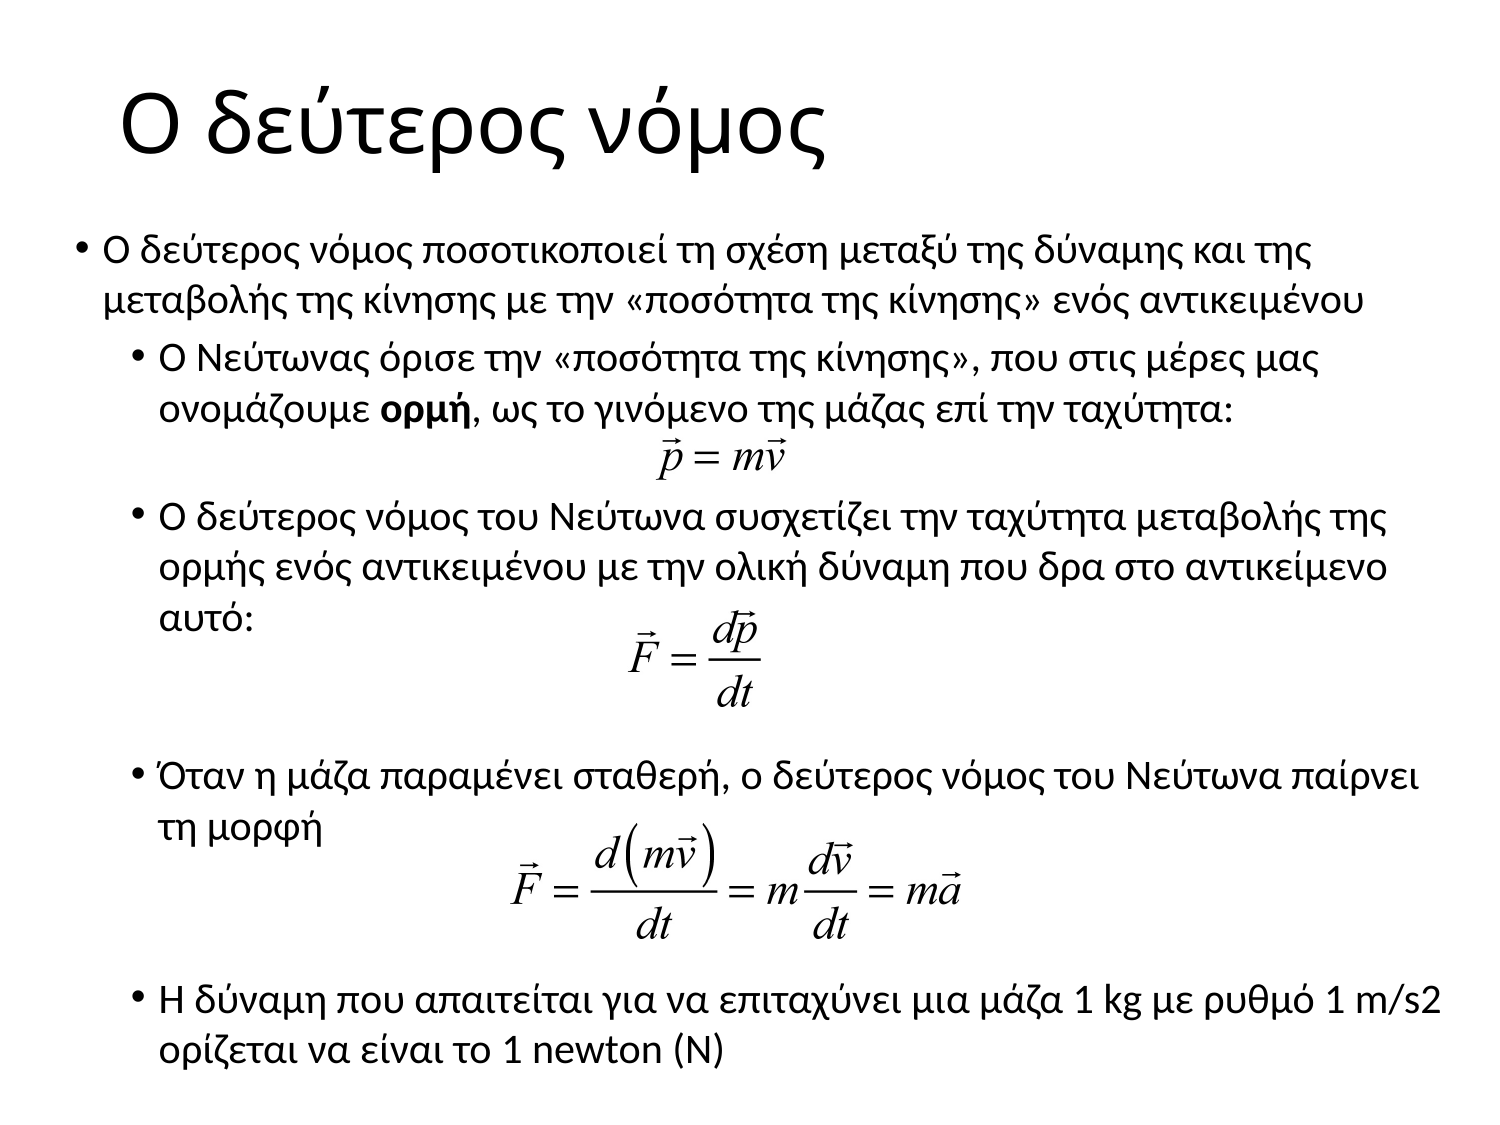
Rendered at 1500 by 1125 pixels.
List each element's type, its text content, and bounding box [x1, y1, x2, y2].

picture [655, 437, 787, 480]
title Ο δεύτερος νόμος [103, 17, 1397, 213]
picture [510, 823, 961, 939]
list Ο δεύτερος νόμος ποσοτικοποιεί τη σχέση μεταξύ της δύναμης και της μεταβολής της κίνησης με την «ποσότητα της κίνησης» ενός αντικειμένου Ο Νεύτωνας όρισε την «ποσότητα της κίνησης», που στις μέρες μας ονομάζουμε ορμή, ως το γινόμενο της μάζας επί την ταχύτητα: Ο δεύτερος νόμος του Νεύτωνα συσχετίζει την ταχύτητα μεταβολής της ορμής ενός αντικειμένου με την ολική δύναμη που δρα στο αντικείμενο αυτό: Όταν η μάζα παραμένει σταθερή, ο δεύτερος νόμος του Νεύτωνα παίρνει τη μορφή Η δύναμη που απαιτείται για να επιταχύνει μια μάζα 1 kg με ρυθμό 1 m/s2 ορίζεται να είναι το 1 newton (N) [59, 213, 1462, 1083]
picture [627, 610, 761, 707]
